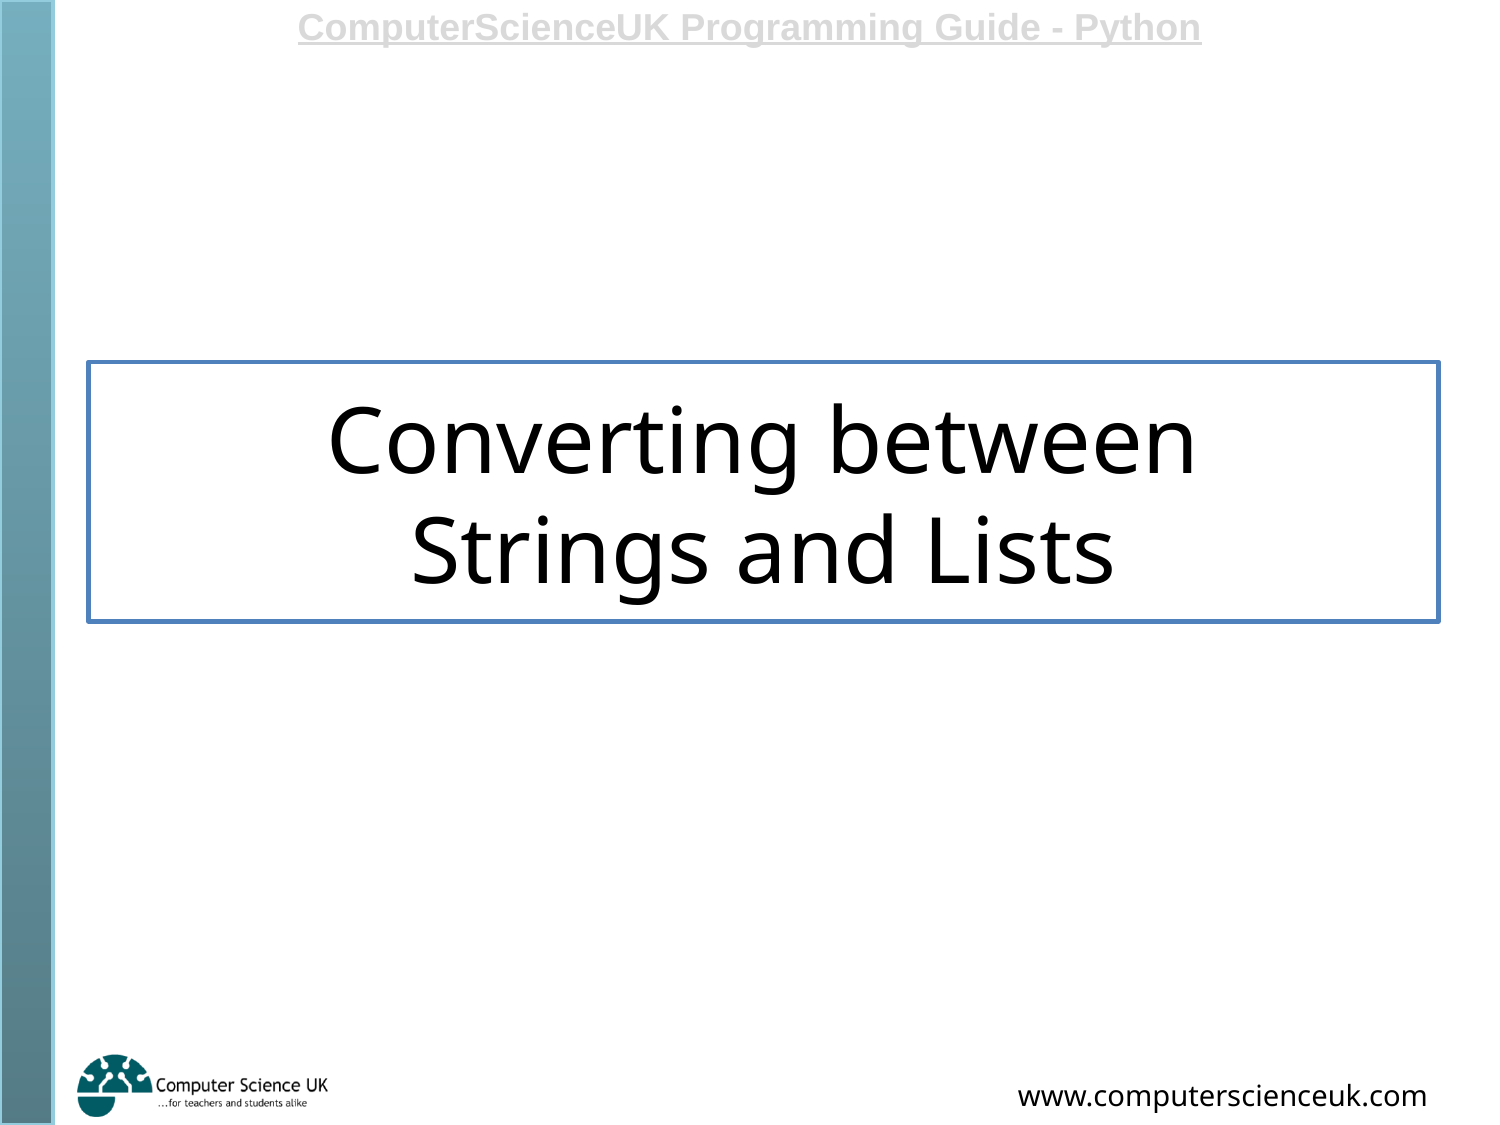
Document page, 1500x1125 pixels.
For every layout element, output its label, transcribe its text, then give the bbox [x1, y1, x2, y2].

picture [77, 1054, 328, 1117]
title Converting between Strings and Lists [86, 360, 1441, 624]
